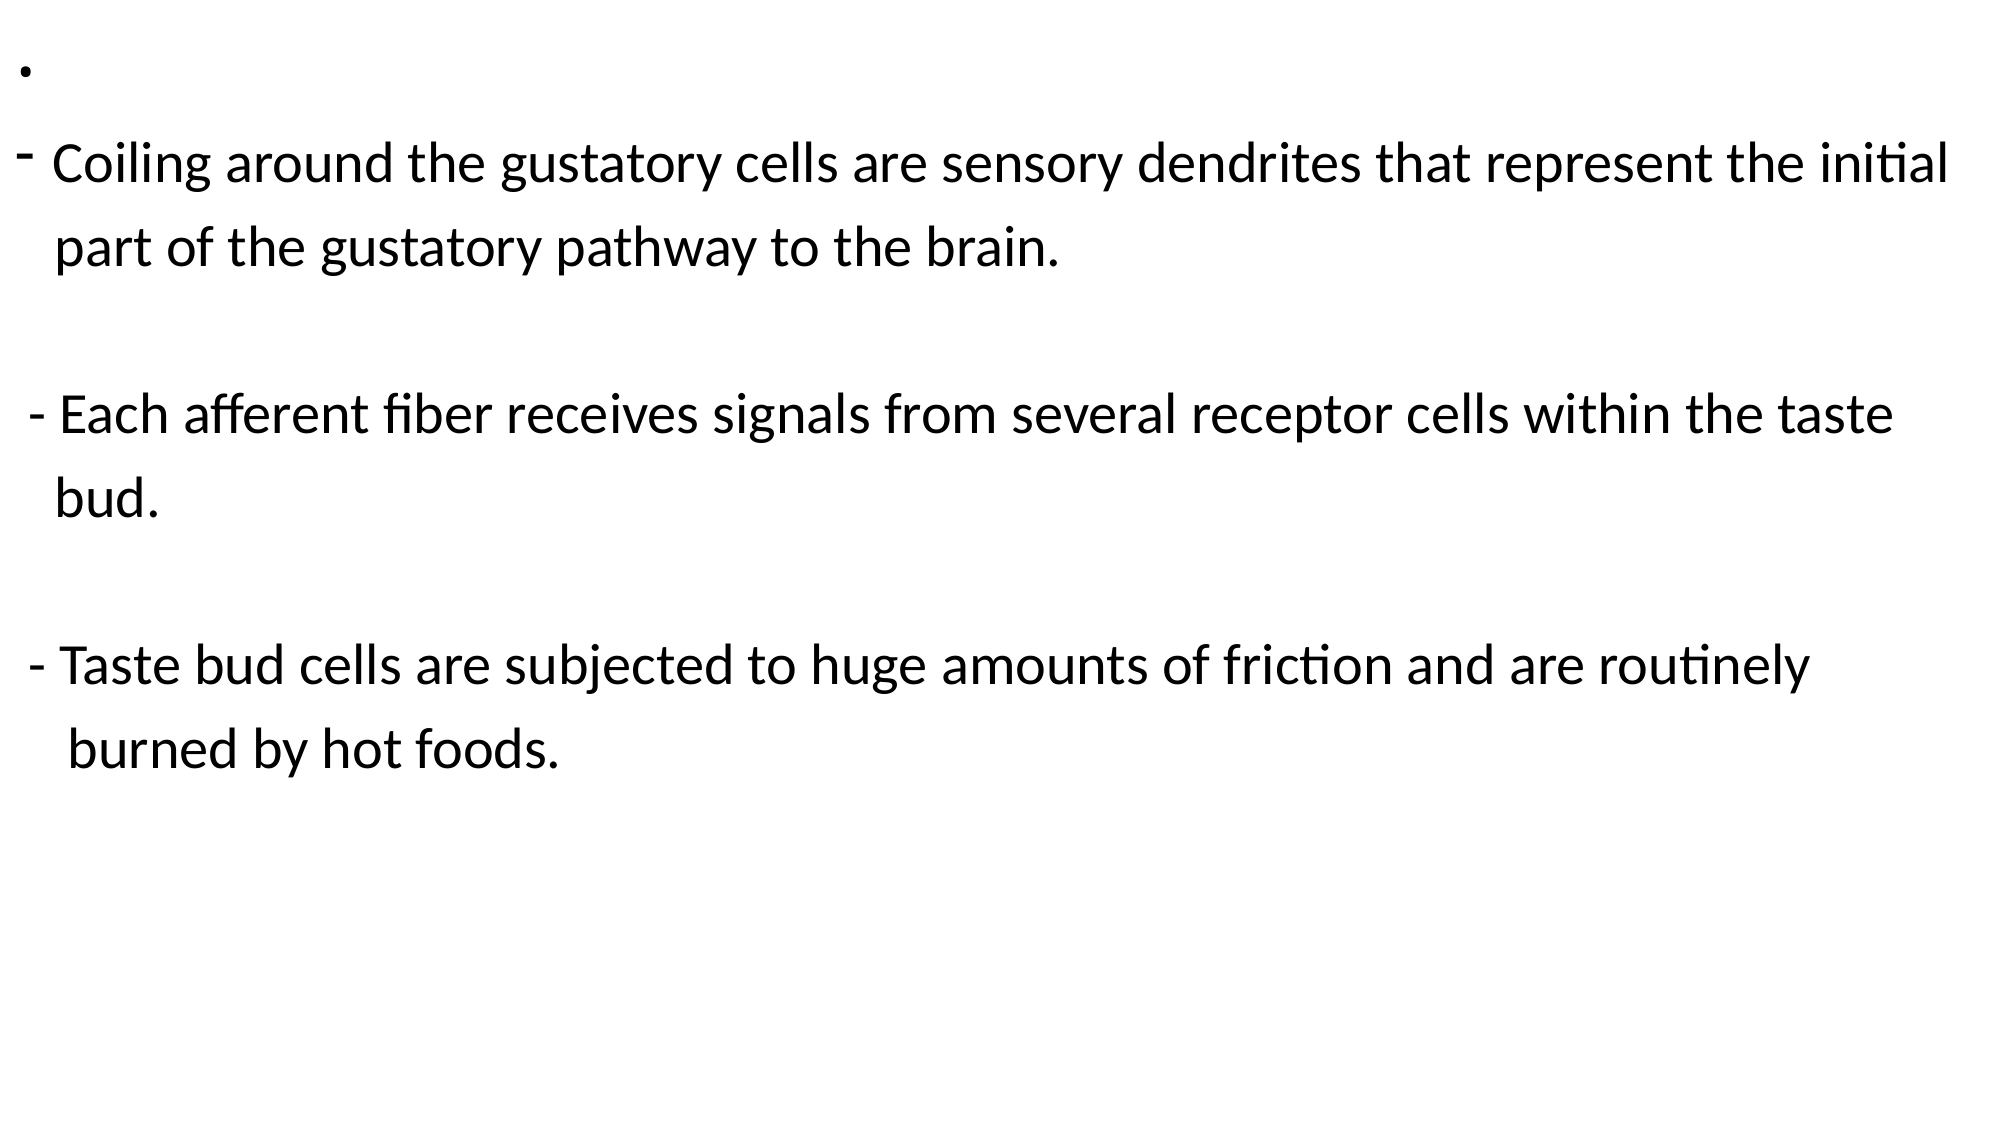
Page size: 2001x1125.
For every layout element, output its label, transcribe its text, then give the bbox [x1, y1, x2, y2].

title . [0, 0, 1863, 102]
list Coiling around the gustatory cells are sensory dendrites that represent the initial part of the gustatory pathway to the brain. - Each afferent fiber receives signals from several receptor cells within the taste bud. - Taste bud cells are subjected to huge amounts of friction and are routinely burned by hot foods. [0, 124, 2000, 1125]
